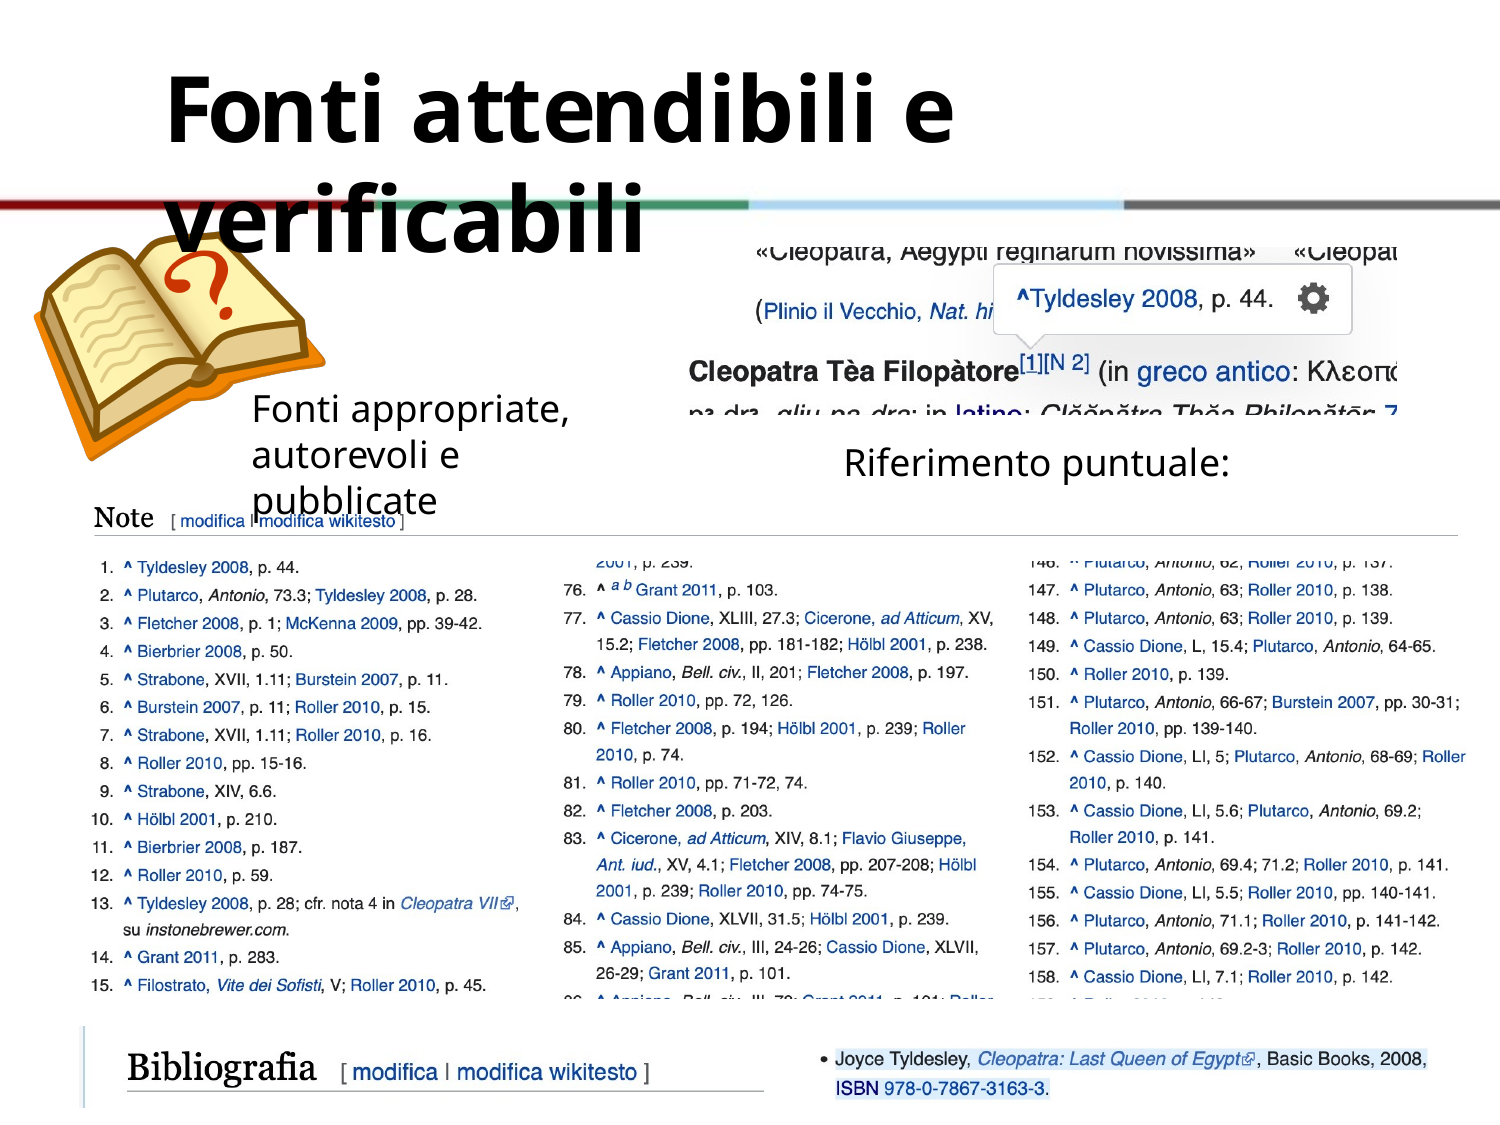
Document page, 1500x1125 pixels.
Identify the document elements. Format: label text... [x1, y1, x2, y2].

text_box Riferimento puntuale: nota [841, 436, 1274, 489]
picture [0, 186, 161, 226]
picture [79, 1025, 764, 1108]
text_box Fonti appropriate, autorevoli e pubblicate [249, 383, 617, 489]
picture [815, 1045, 1430, 1104]
title Fonti attendibili e verificabili [161, 48, 1339, 271]
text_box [79, 491, 1477, 999]
picture [26, 227, 332, 465]
picture [688, 247, 1397, 415]
picture [1339, 186, 1500, 226]
